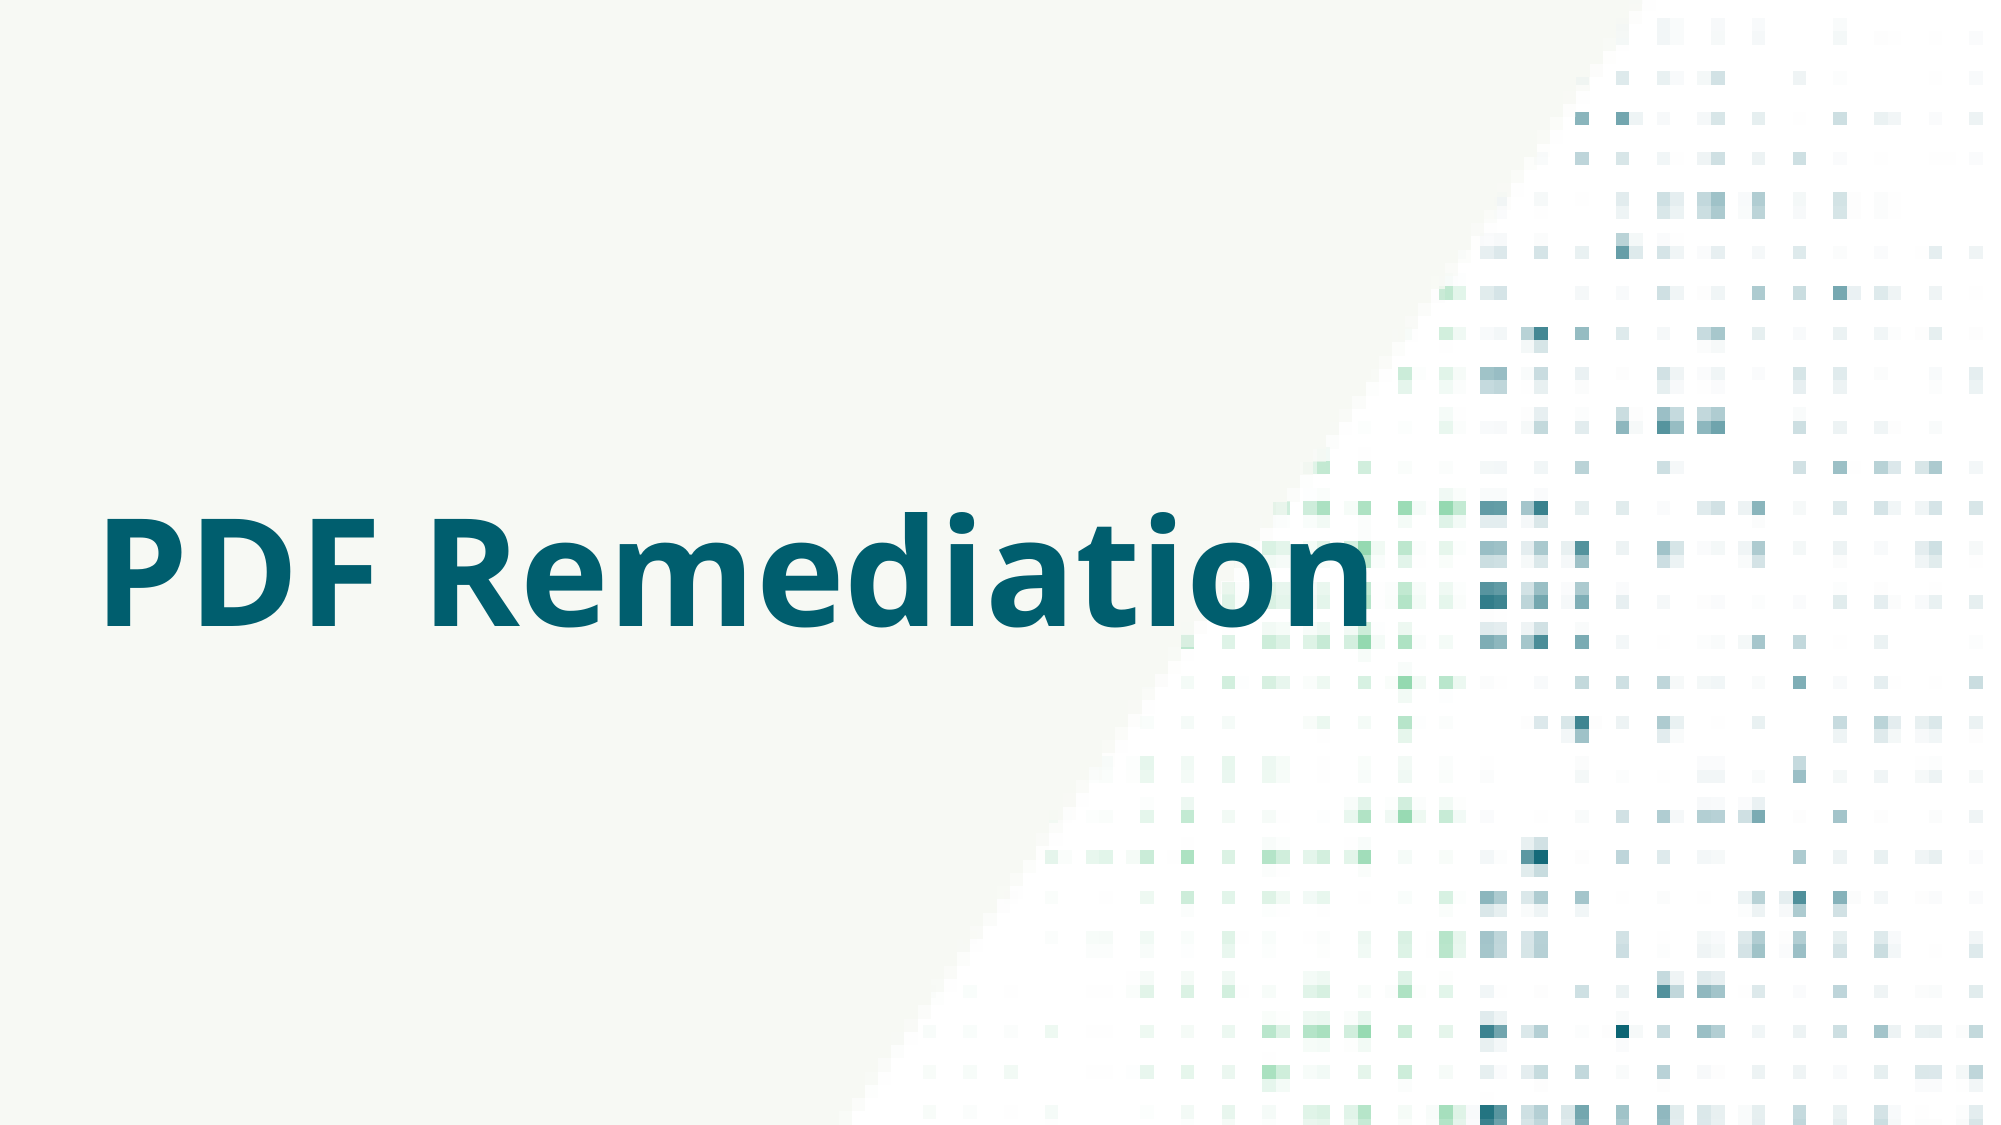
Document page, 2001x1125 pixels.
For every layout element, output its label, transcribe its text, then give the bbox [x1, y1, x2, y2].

title PDF Remediation [79, 422, 1687, 734]
